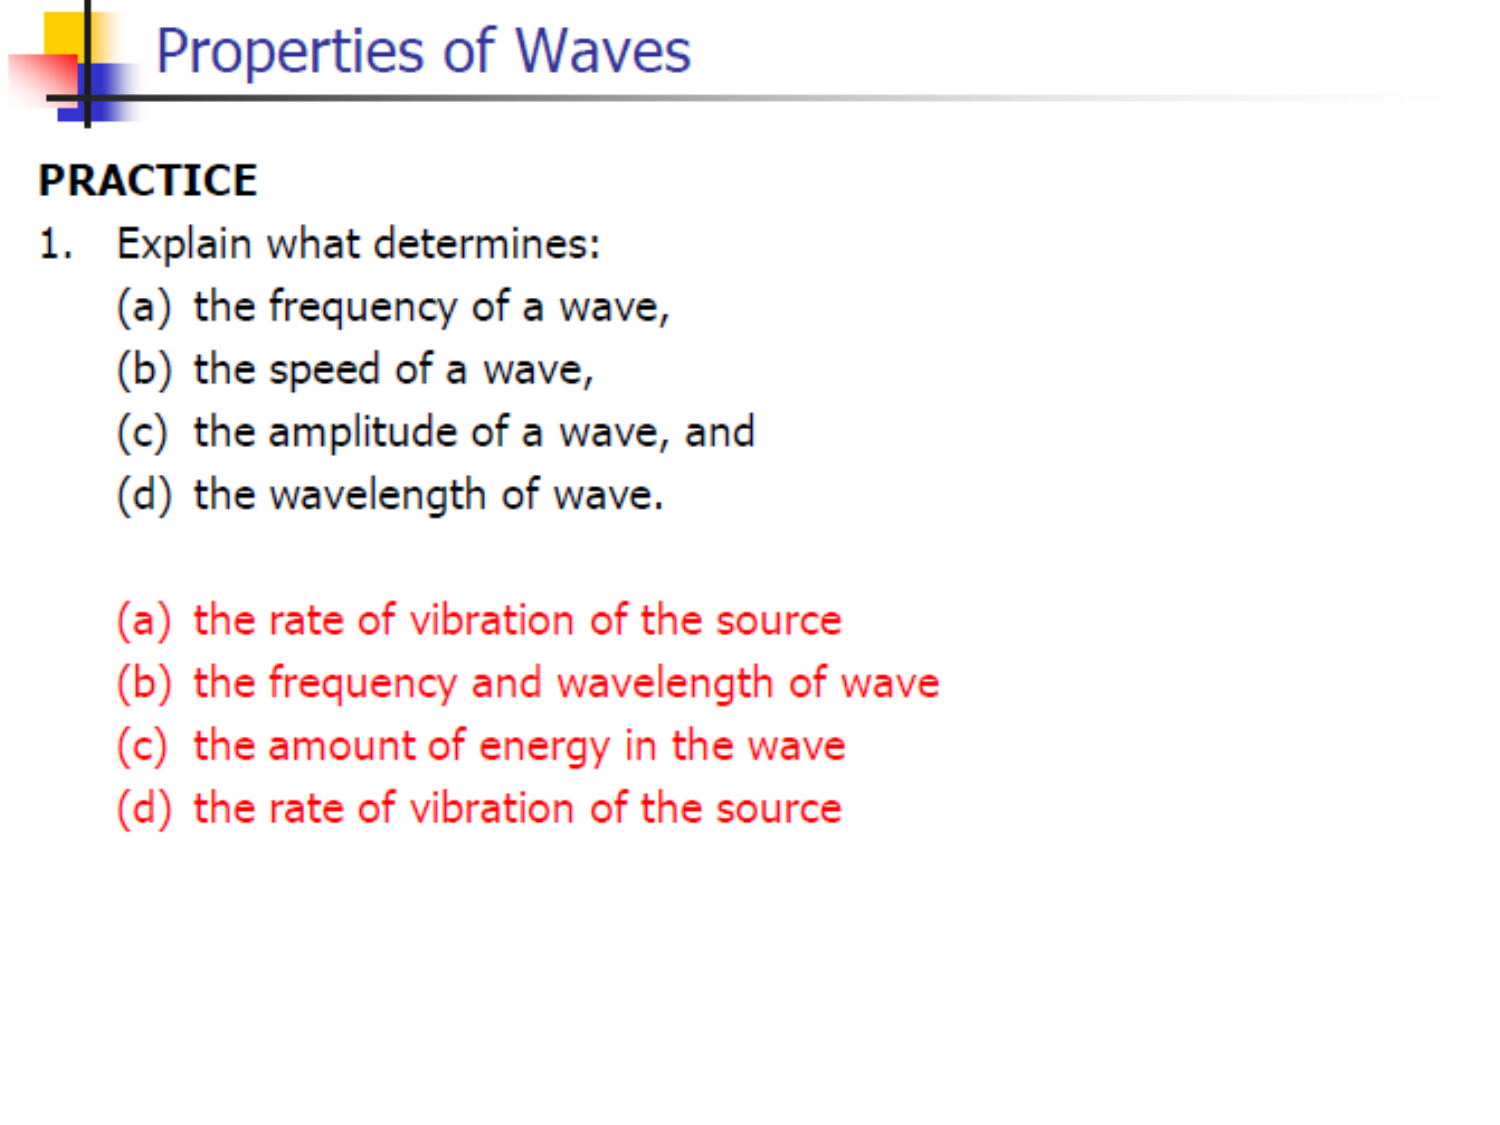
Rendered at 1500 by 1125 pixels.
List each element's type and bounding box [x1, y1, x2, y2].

picture [0, 0, 1500, 877]
